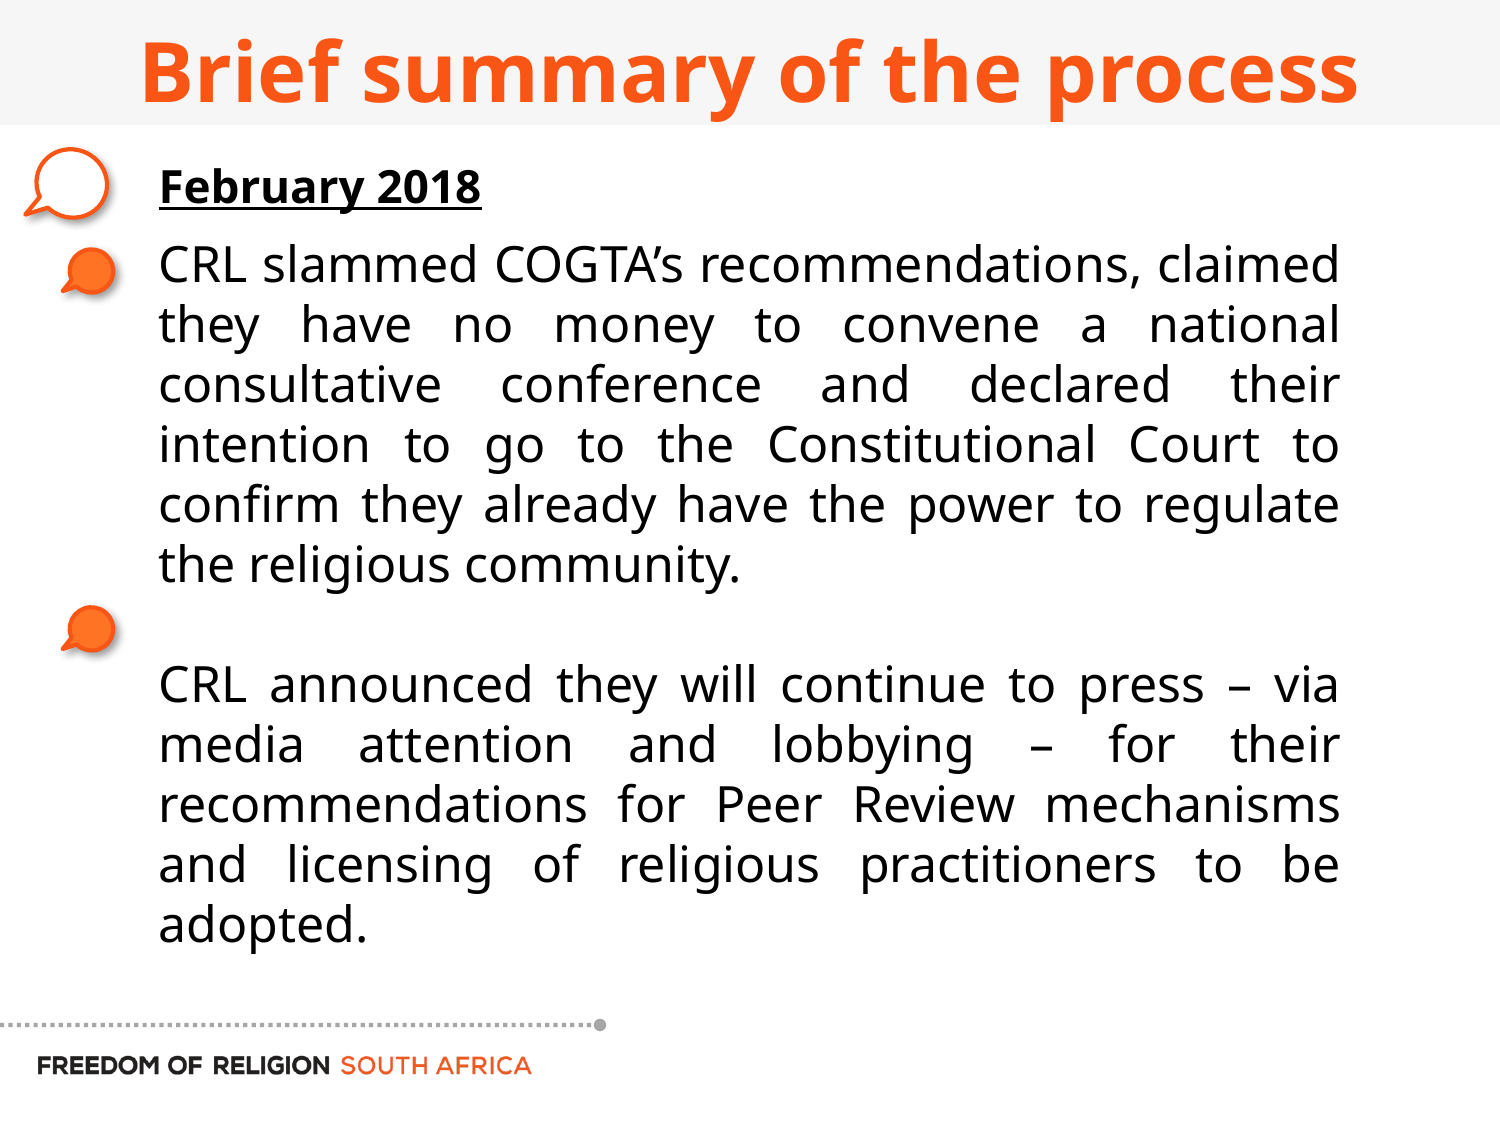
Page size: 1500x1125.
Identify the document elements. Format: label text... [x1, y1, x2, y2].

text_box [60, 605, 116, 653]
text_box [23, 147, 110, 220]
title Brief summary of the process [24, 24, 1475, 113]
text_box [60, 247, 116, 295]
text_box February 2018 CRL slammed COGTA’s recommendations, claimed they have no money to convene a national consultative conference and declared their intention to go to the Constitutional Court to confirm they already have the power to regulate the religious community. CRL announced they will continue to press – via media attention and lobbying – for their recommendations for Peer Review mechanisms and licensing of religious practitioners to be adopted. [143, 149, 1357, 960]
picture [0, 1037, 547, 1088]
